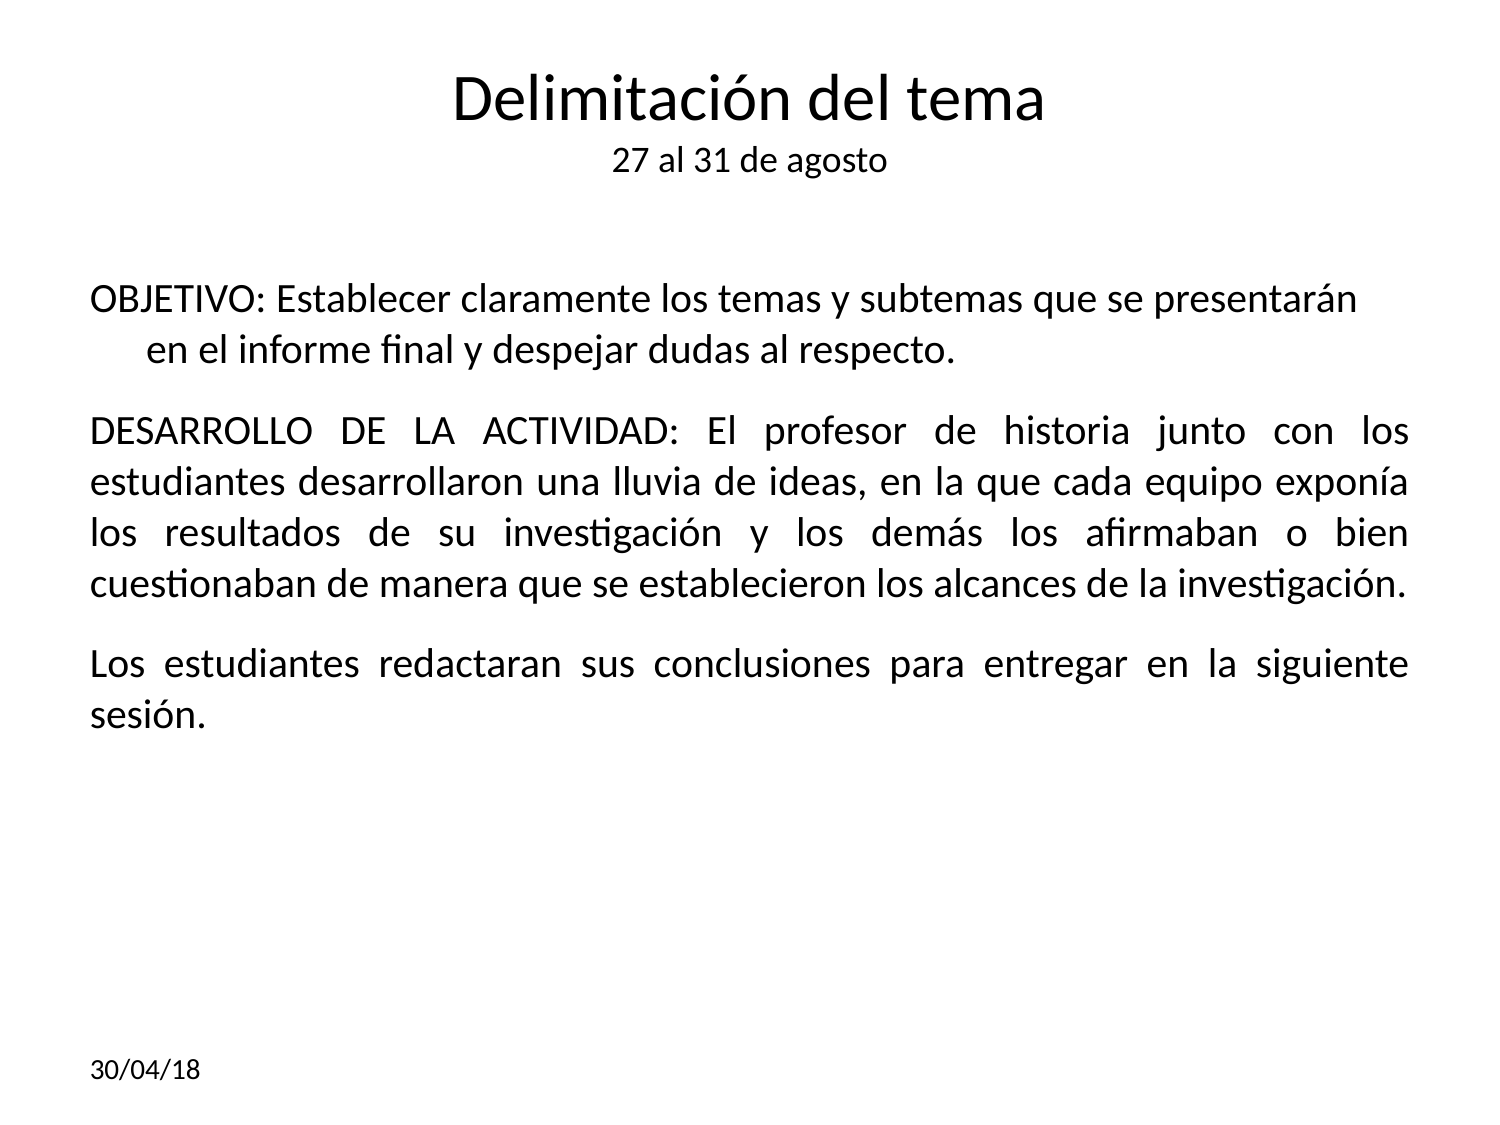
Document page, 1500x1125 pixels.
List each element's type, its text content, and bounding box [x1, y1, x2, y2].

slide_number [75, 1042, 425, 1103]
list OBJETIVO: Establecer claramente los temas y subtemas que se presentarán en el informe final y despejar dudas al respecto. DESARROLLO DE LA ACTIVIDAD: El profesor de historia junto con los estudiantes desarrollaron una lluvia de ideas, en la que cada equipo exponía los resultados de su investigación y los demás los afirmaban o bien cuestionaban de manera que se establecieron los alcances de la investigación. Los estudiantes redactaran sus conclusiones para entregar en la siguiente sesión. [75, 262, 1425, 1005]
title Delimitación del tema 27 al 31 de agosto [75, 45, 1425, 197]
